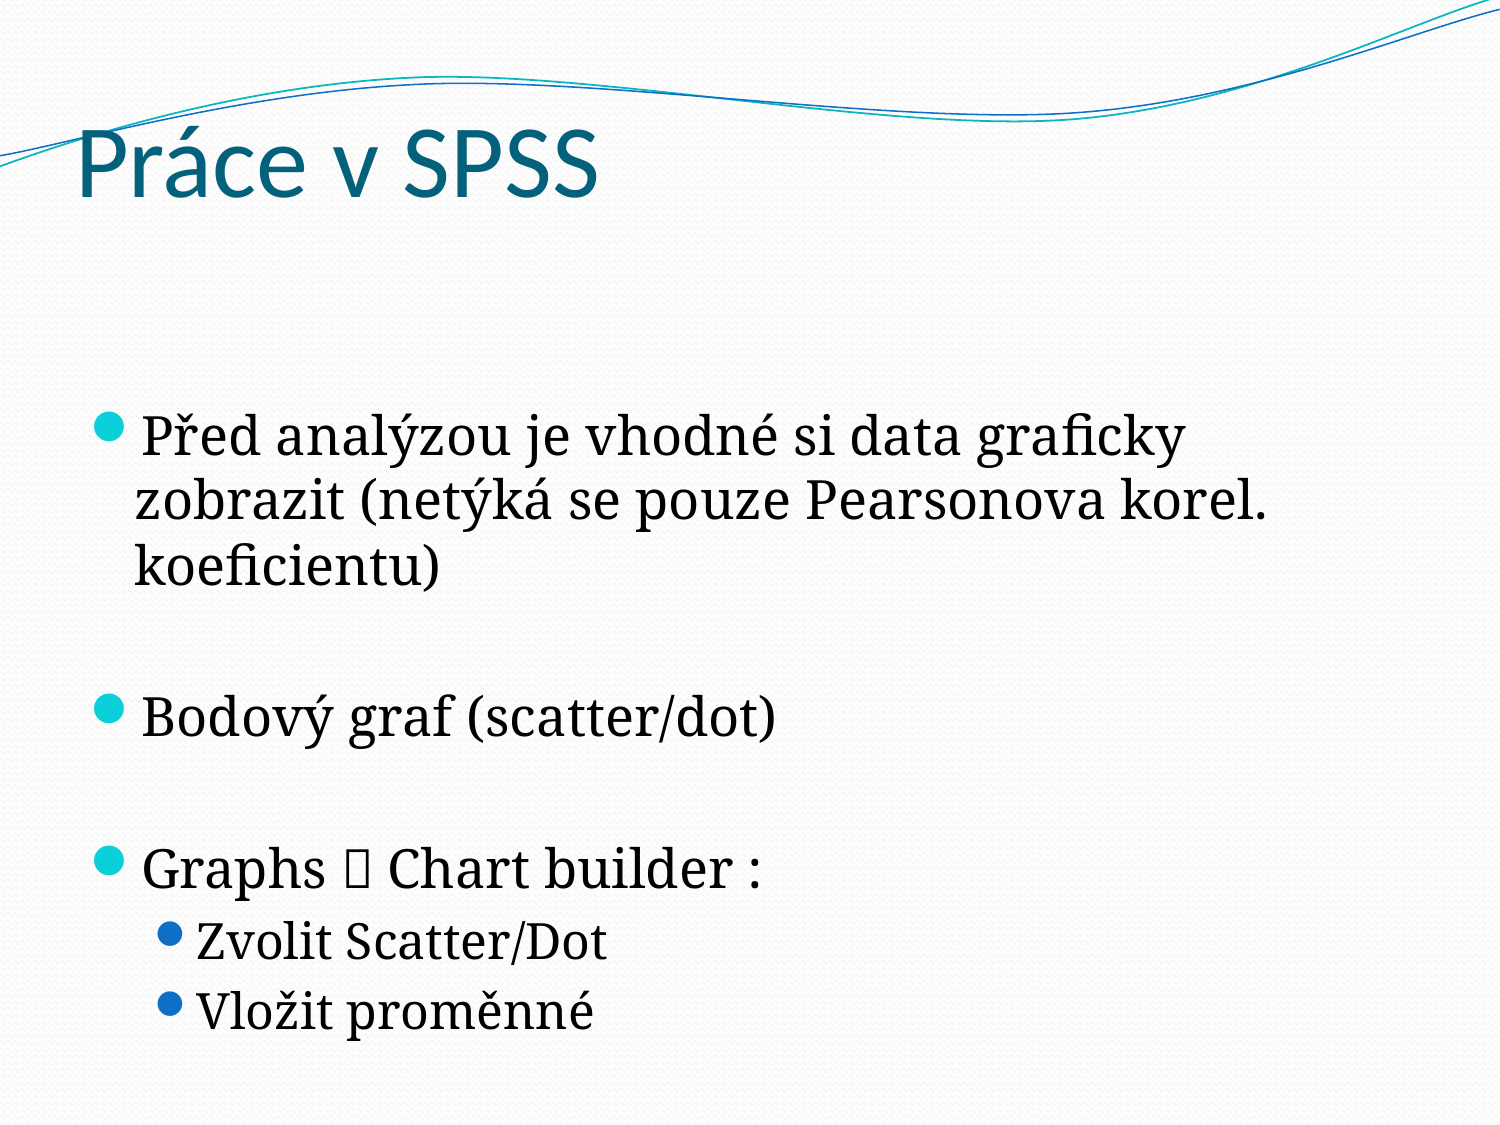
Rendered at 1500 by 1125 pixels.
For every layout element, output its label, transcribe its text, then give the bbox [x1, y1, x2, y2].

title Práce v SPSS [75, 30, 1425, 219]
list Před analýzou je vhodné si data graficky zobrazit (netýká se pouze Pearsonova korel. koeficientu) Bodový graf (scatter/dot) Graphs  Chart builder : Zvolit Scatter/Dot Vložit proměnné [75, 317, 1425, 1106]
